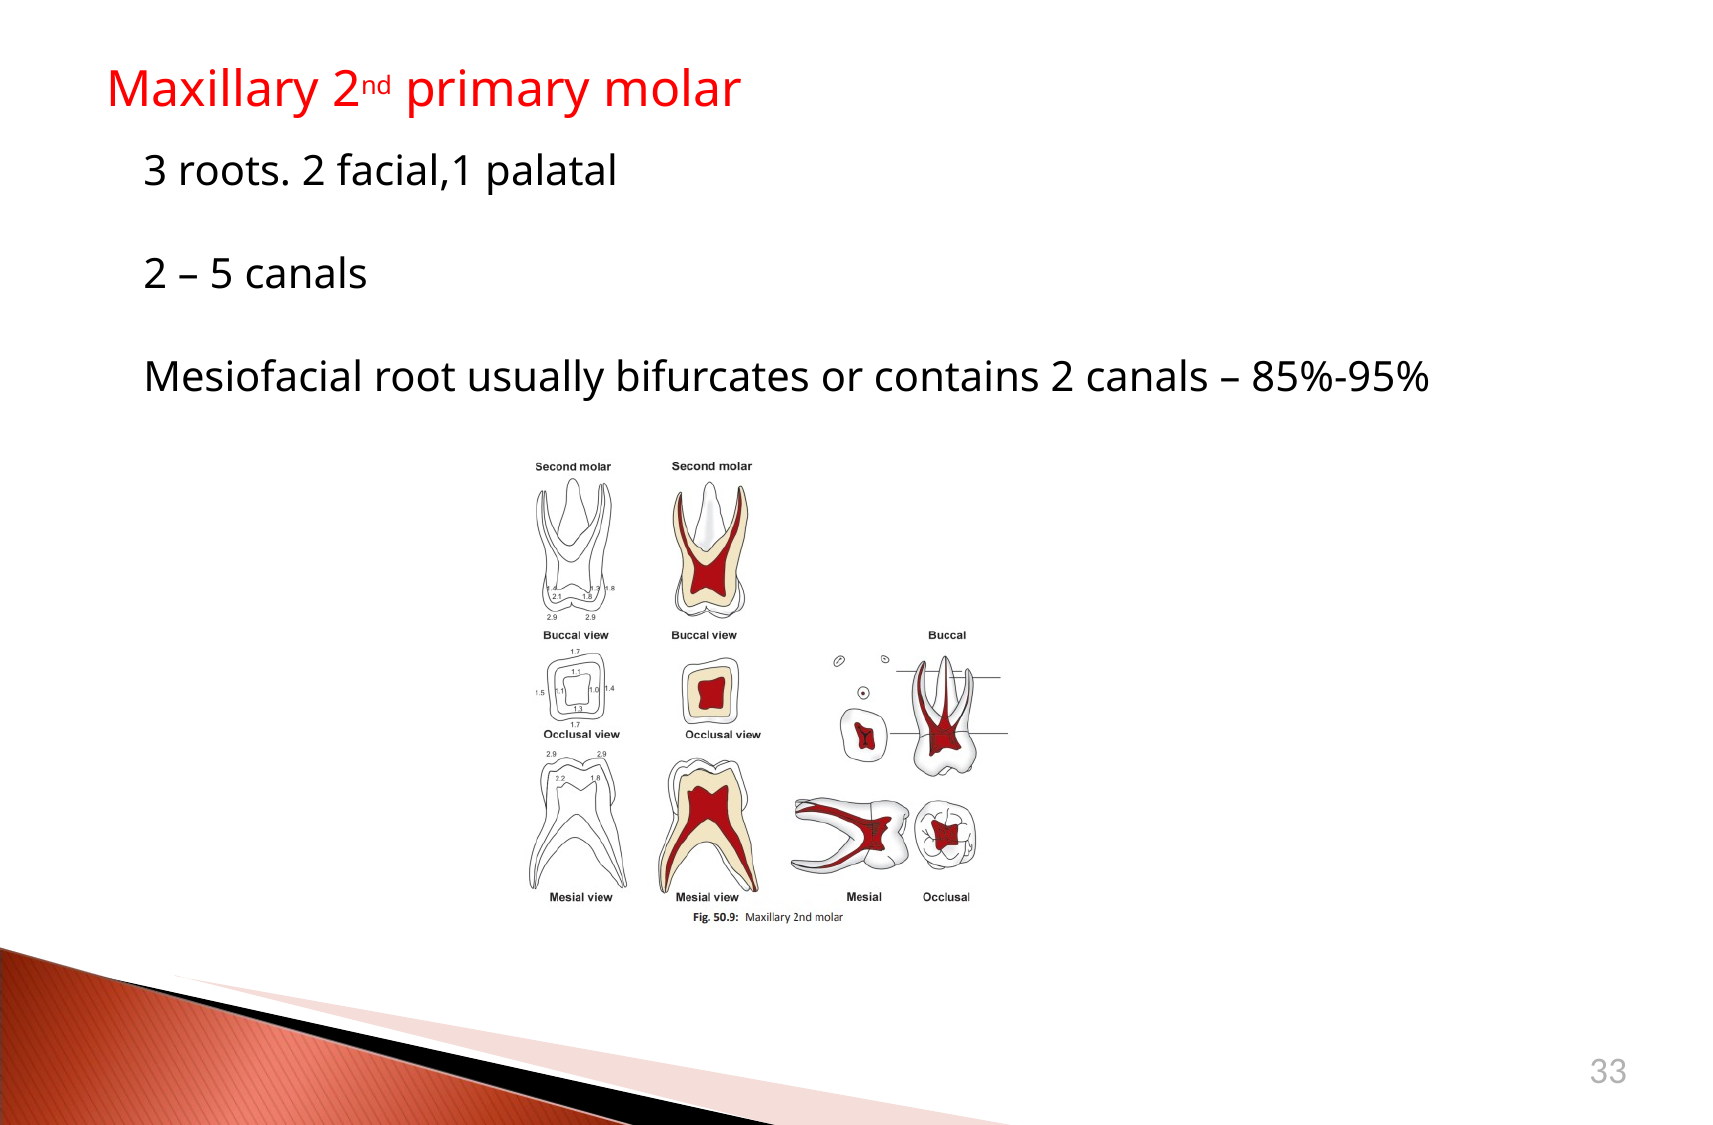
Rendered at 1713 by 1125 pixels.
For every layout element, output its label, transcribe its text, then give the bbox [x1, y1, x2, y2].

text_box Maxillary 2nd primary molar 3 roots. 2 facial,1 palatal 2 – 5 canals Mesiofacial root usually bifurcates or contains 2 canals – 85%-95% [93, 0, 1491, 400]
picture [493, 442, 1033, 929]
picture [0, 946, 638, 1125]
slide_number 33 [1233, 1046, 1628, 1092]
